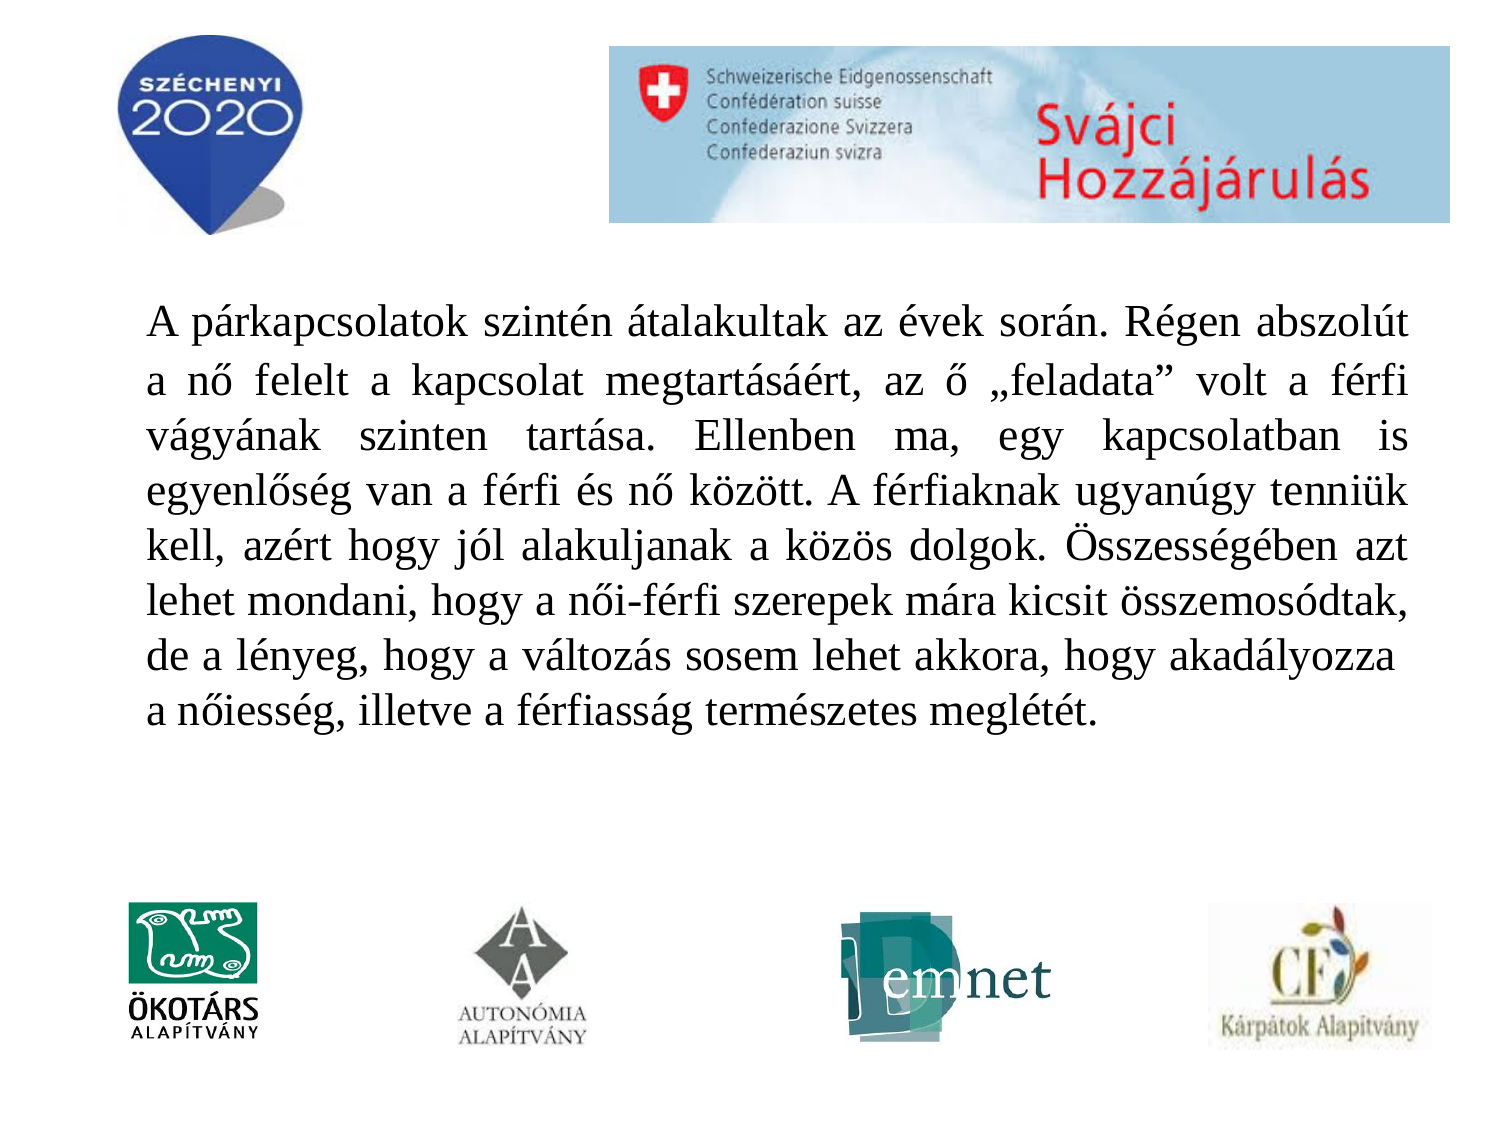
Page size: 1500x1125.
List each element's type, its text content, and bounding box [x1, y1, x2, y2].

picture [609, 46, 1451, 223]
picture [456, 902, 591, 1046]
list A párkapcsolatok szintén átalakultak az évek során. Régen abszolút a nő felelt a kapcsolat megtartásáért, az ő „feladata” volt a férfi vágyának szinten tartása. Ellenben ma, egy kapcsolatban is egyenlőség van a férfi és nő között. A férfiaknak ugyanúgy tenniük kell, azért hogy jól alakuljanak a közös dolgok. Összességében azt lehet mondani, hogy a női-férfi szerepek mára kicsit összemosódtak, de a lényeg, hogy a változás sosem lehet akkora, hogy akadályozza a nőiesség, illetve a férfiasság természetes meglétét. [75, 262, 1425, 1005]
picture [831, 902, 1052, 1055]
picture [116, 34, 305, 235]
picture [1208, 903, 1433, 1051]
picture [128, 902, 259, 1040]
